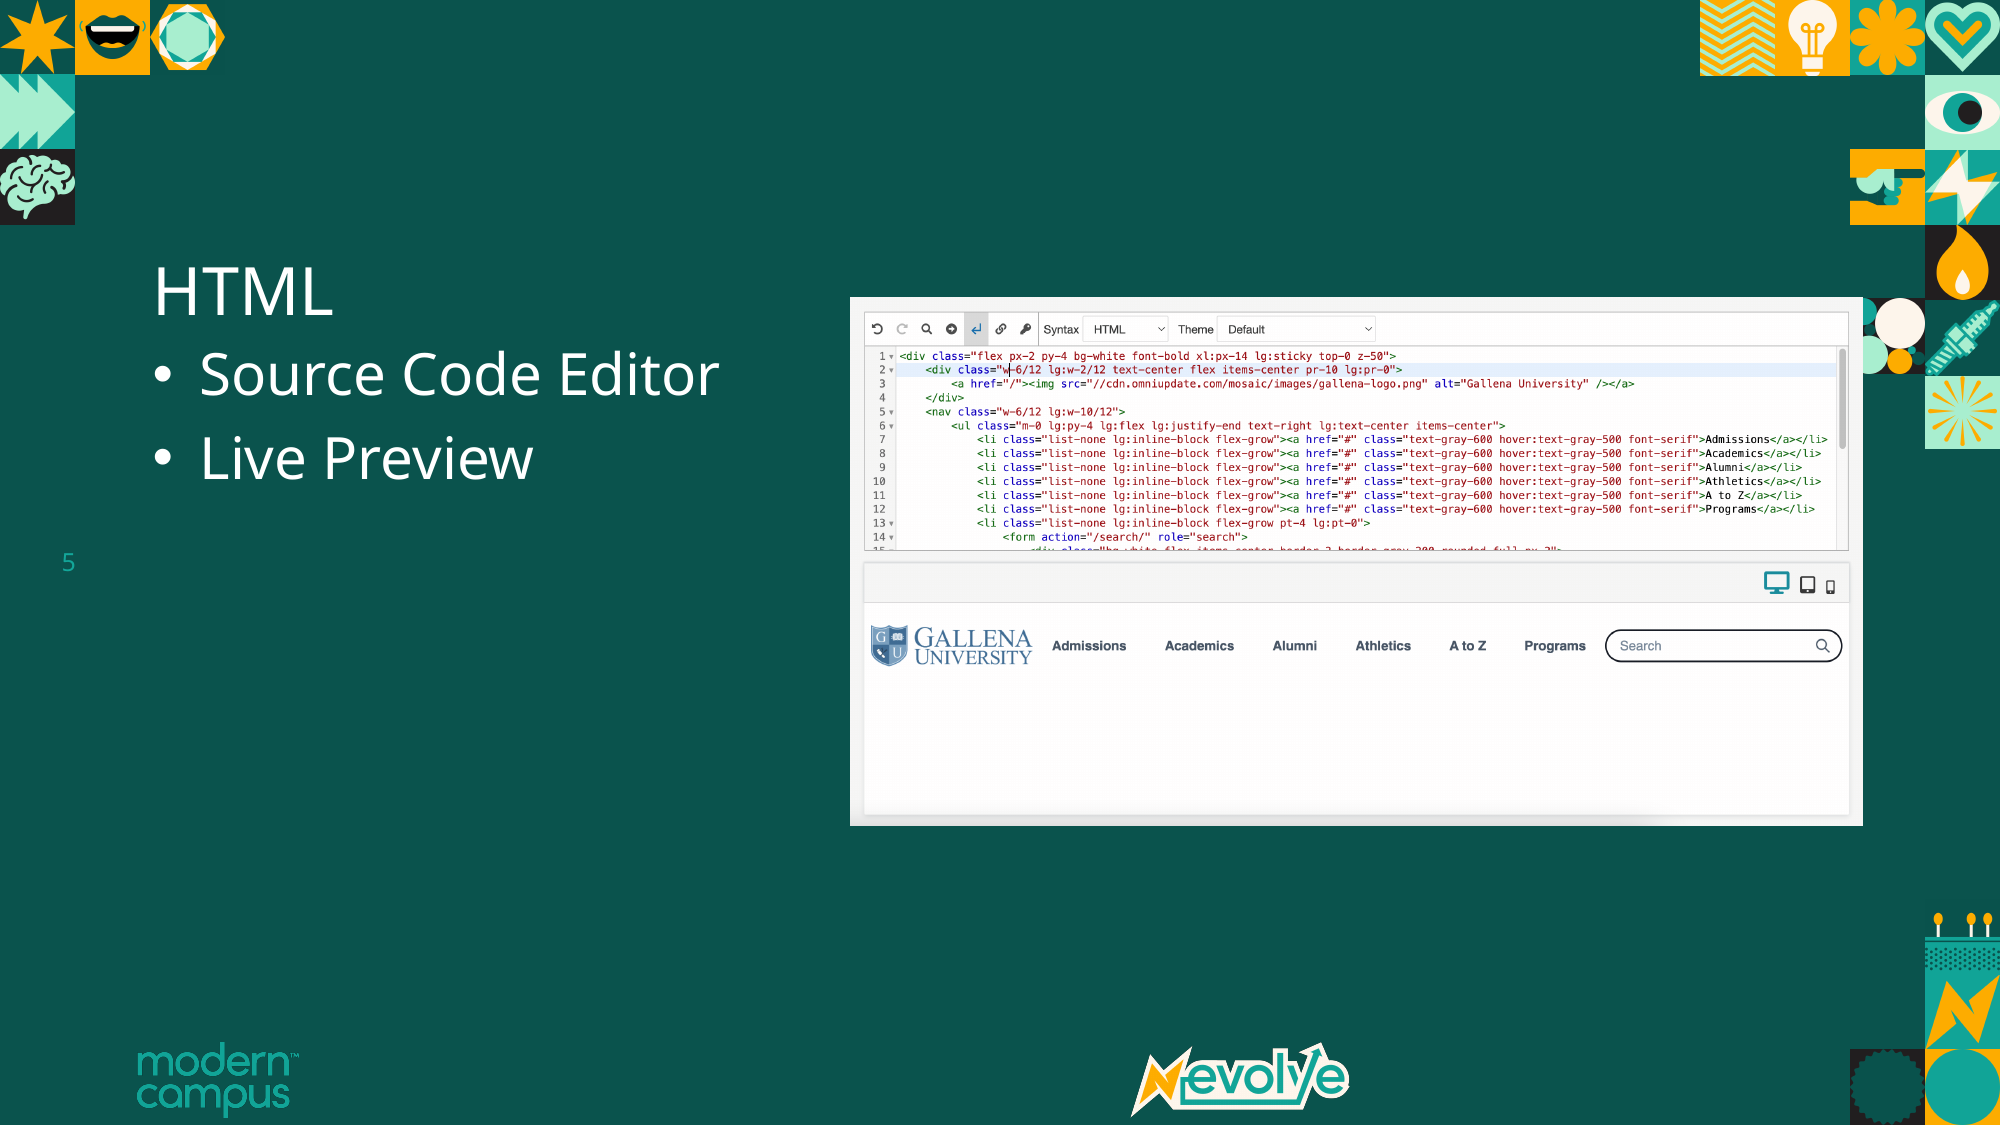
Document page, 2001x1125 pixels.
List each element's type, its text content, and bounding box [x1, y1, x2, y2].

picture [137, 1042, 299, 1118]
picture [1850, 899, 2000, 1125]
picture [1130, 1042, 1350, 1118]
picture [1700, 0, 2000, 449]
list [850, 297, 1863, 826]
list Source Code Editor Live Preview [137, 337, 783, 963]
picture [0, 0, 225, 225]
title HTML [137, 75, 783, 337]
